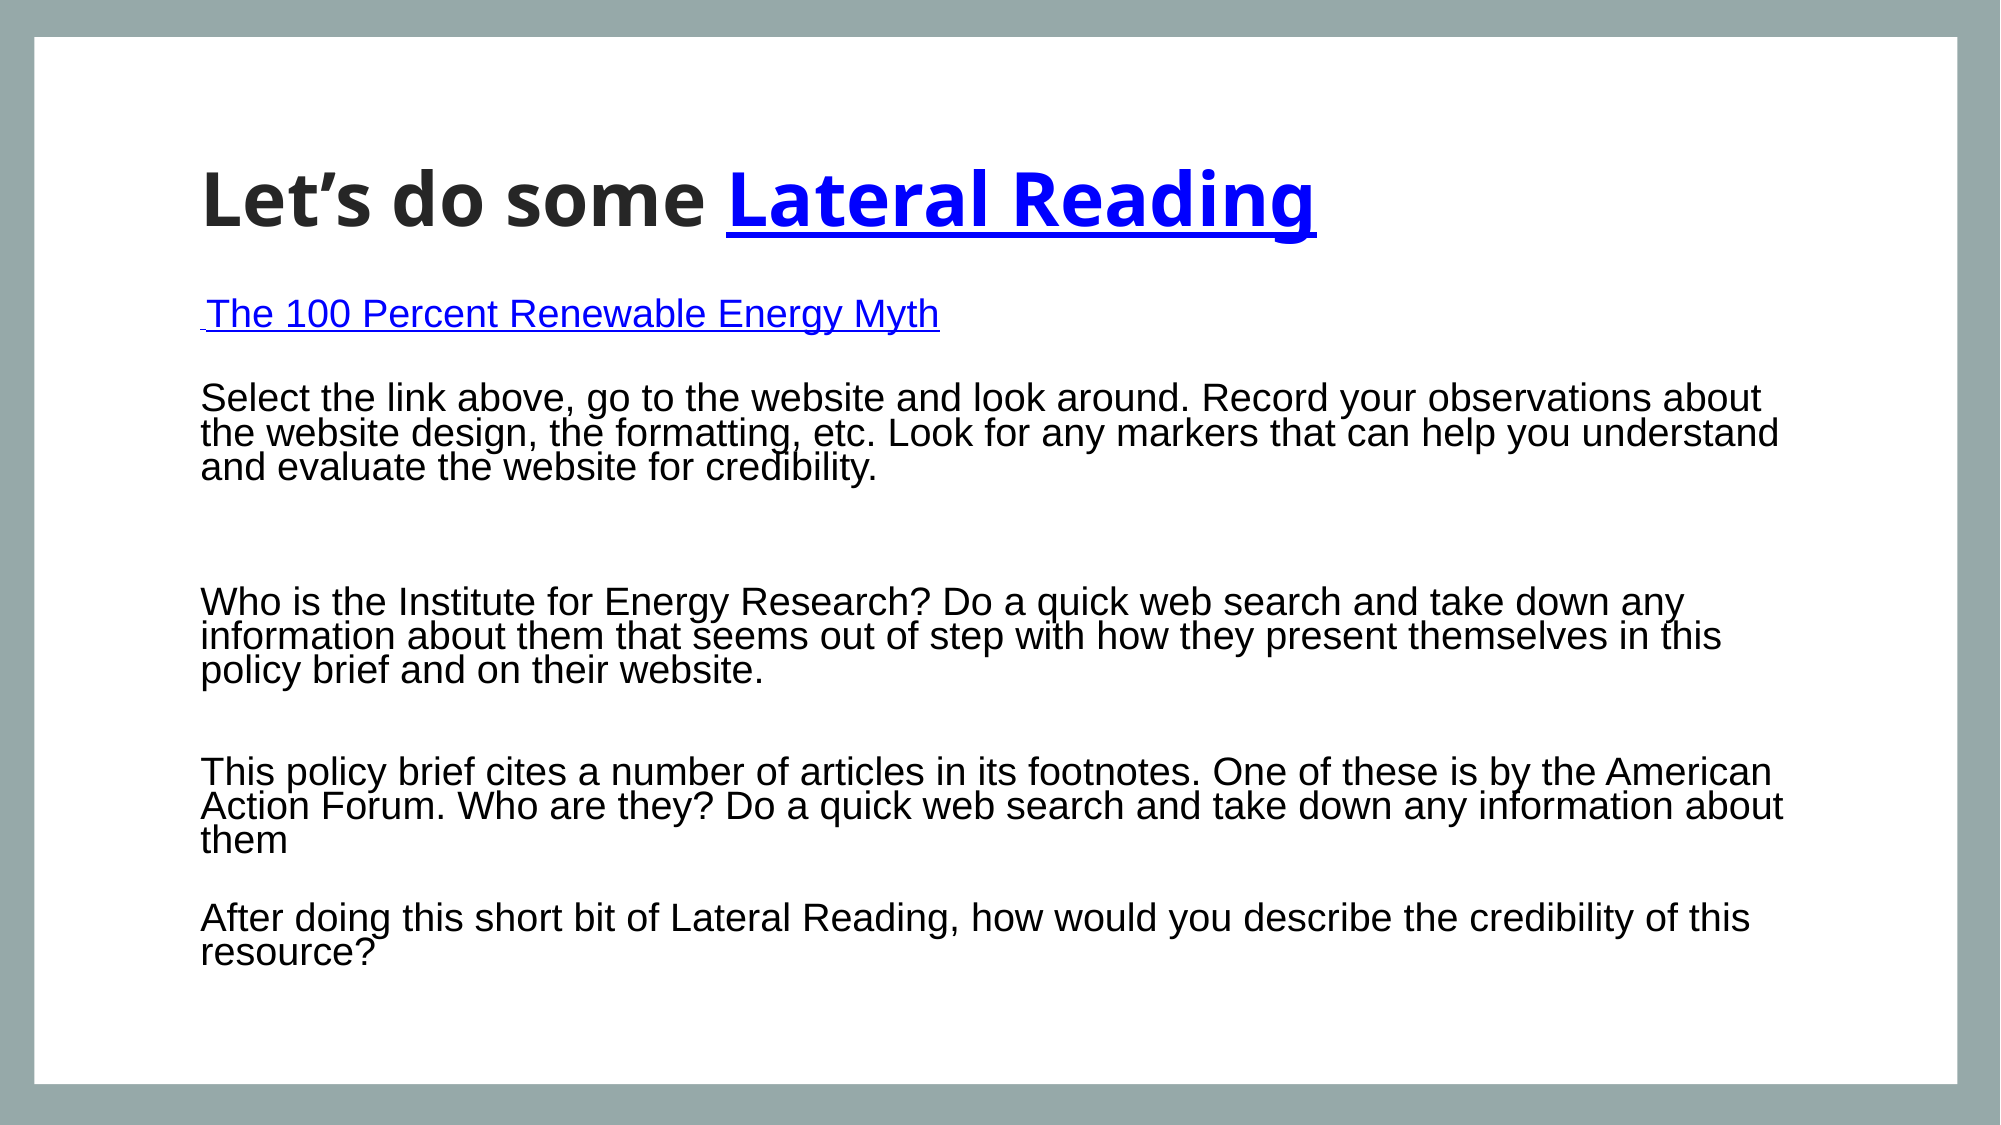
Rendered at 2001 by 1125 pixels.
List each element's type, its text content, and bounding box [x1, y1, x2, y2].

title Let’s do some Lateral Reading [192, 142, 1800, 256]
list The 100 Percent Renewable Energy Myth Select the link above, go to the website and look around. Record your observations about the website design, the formatting, etc. Look for any markers that can help you understand and evaluate the website for credibility. Who is the Institute for Energy Research? Do a quick web search and take down any information about them that seems out of step with how they present themselves in this policy brief and on their website. This policy brief cites a number of articles in its footnotes. One of these is by the American Action Forum. Who are they? Do a quick web search and take down any information about them After doing this short bit of Lateral Reading, how would you describe the credibility of this resource? [192, 292, 1800, 980]
text_box [34, 37, 1958, 1085]
text_box [0, 0, 2000, 1125]
